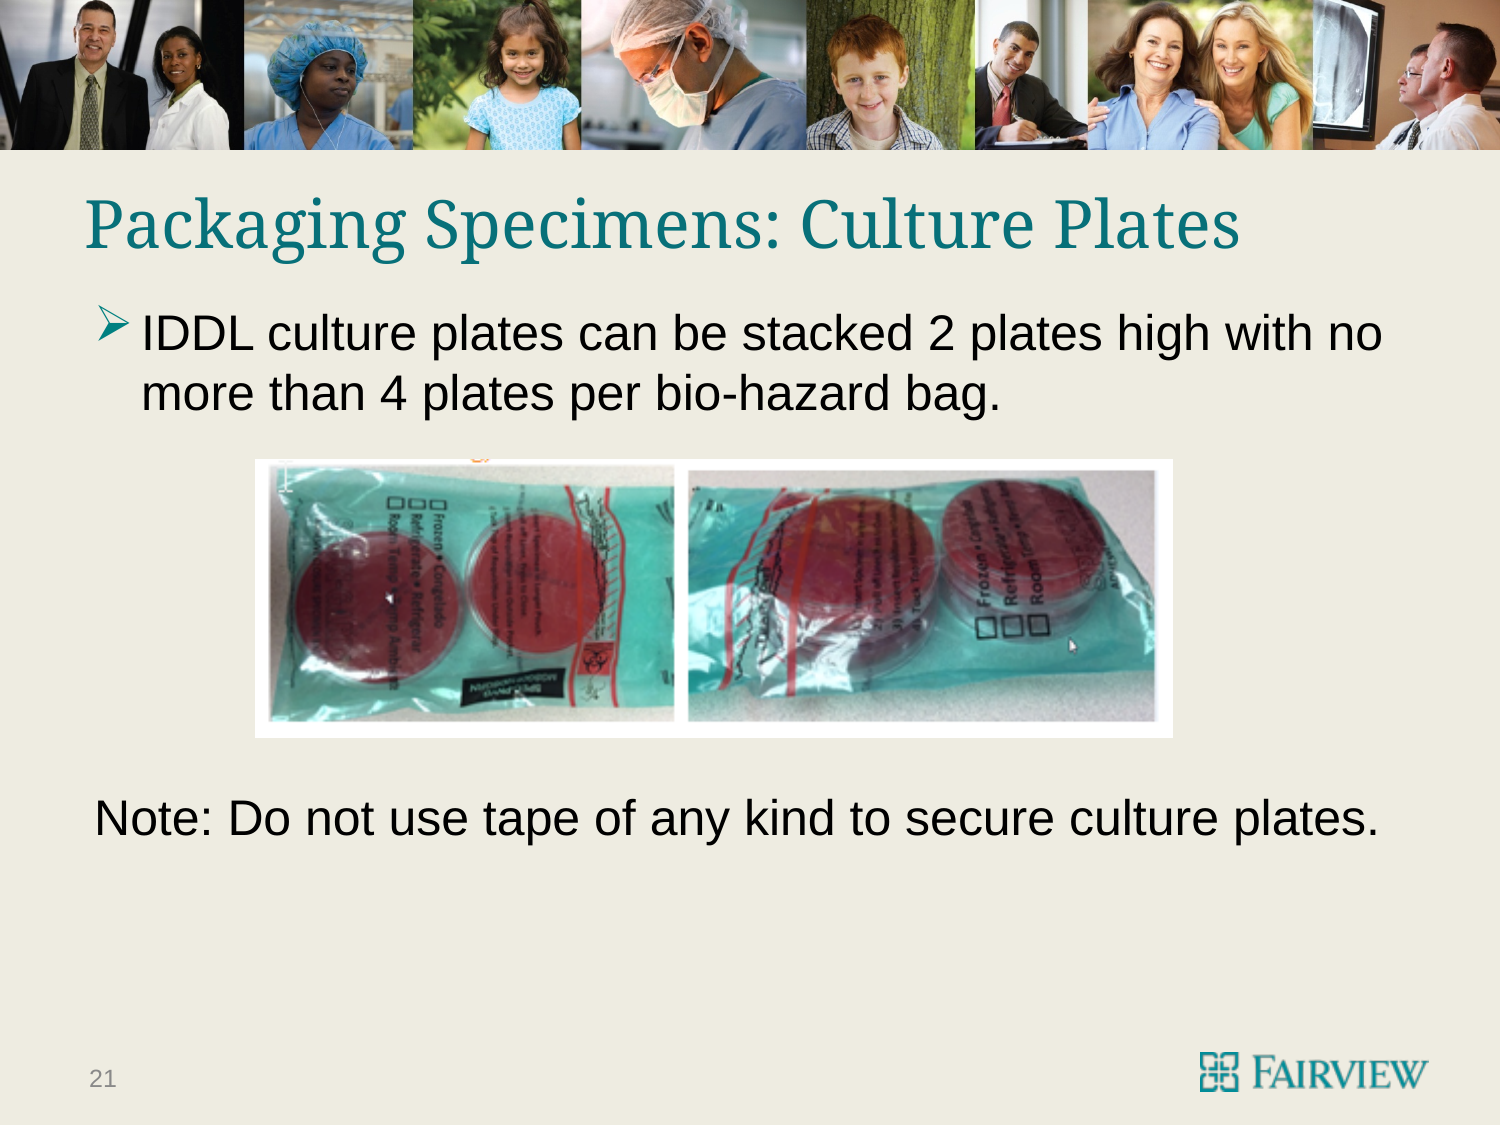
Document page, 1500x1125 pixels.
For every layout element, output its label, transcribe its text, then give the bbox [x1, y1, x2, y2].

slide_number 21 [74, 1047, 157, 1108]
picture [0, 0, 1500, 150]
picture [1200, 1052, 1429, 1092]
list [254, 459, 1174, 738]
title Packaging Specimens: Culture Plates [74, 158, 1425, 264]
text_box IDDL culture plates can be stacked 2 plates high with no more than 4 plates per bio-hazard bag. Note: Do not use tape of any kind to secure culture plates. [85, 299, 1427, 960]
